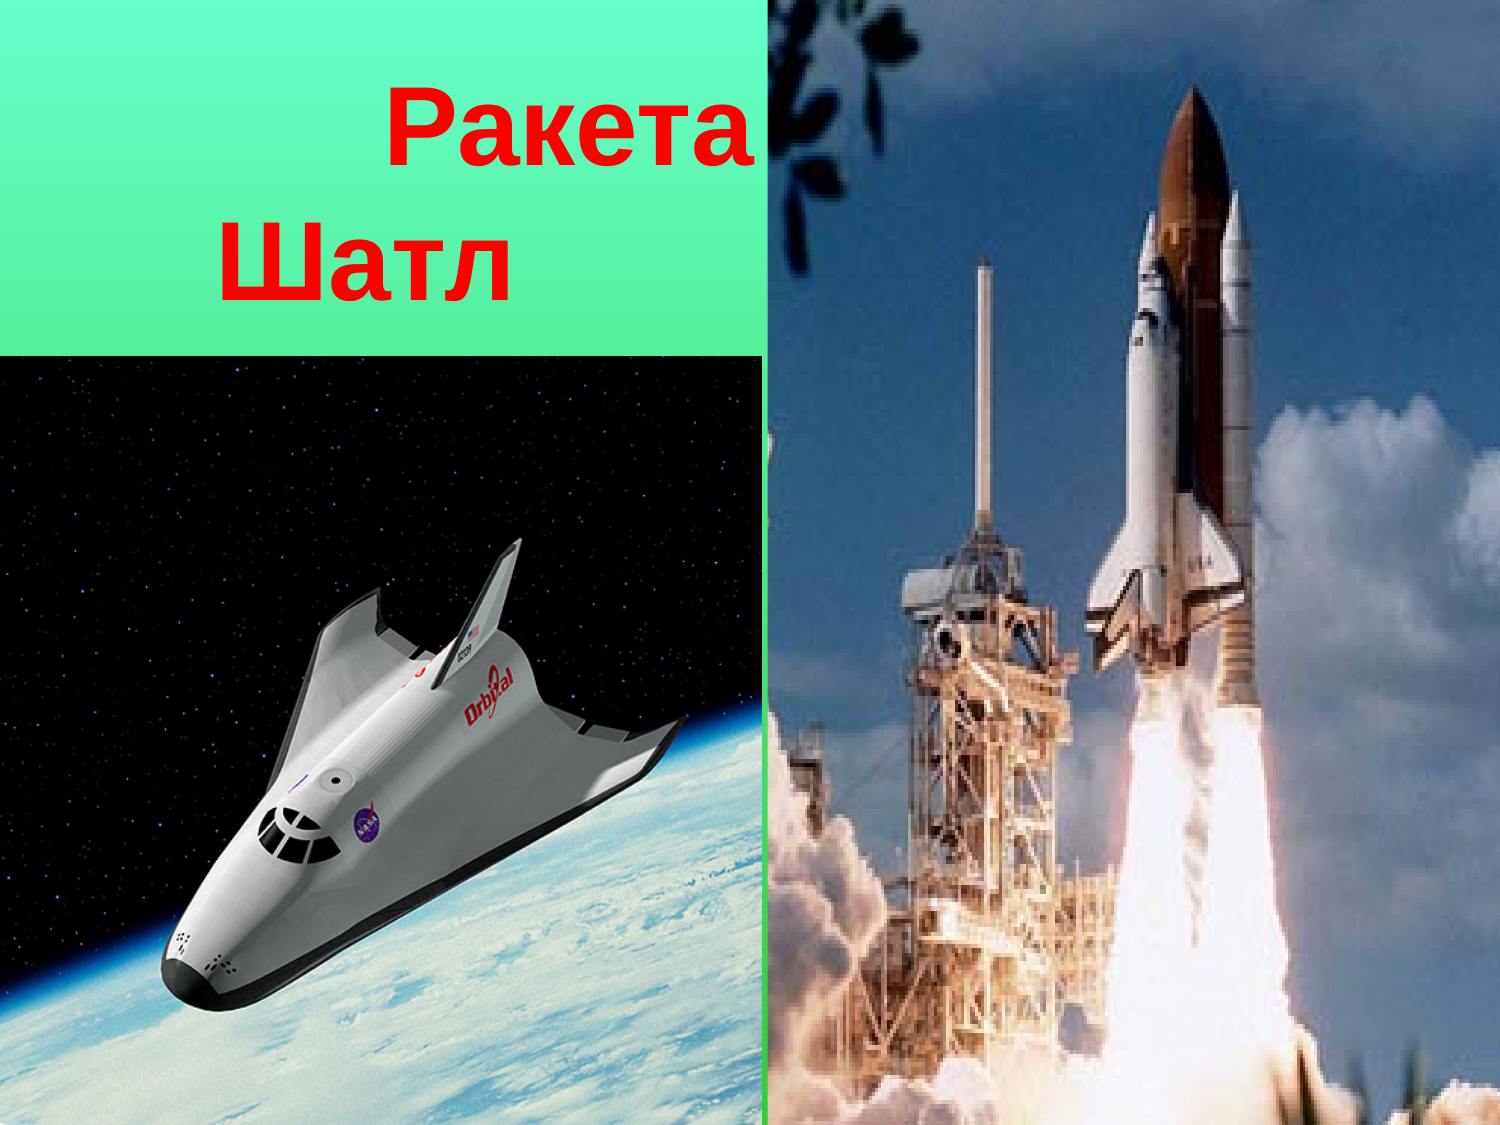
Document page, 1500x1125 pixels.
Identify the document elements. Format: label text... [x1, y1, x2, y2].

picture [767, 0, 1500, 1125]
picture [0, 356, 762, 1125]
title Ракета Шатл [0, 66, 762, 310]
